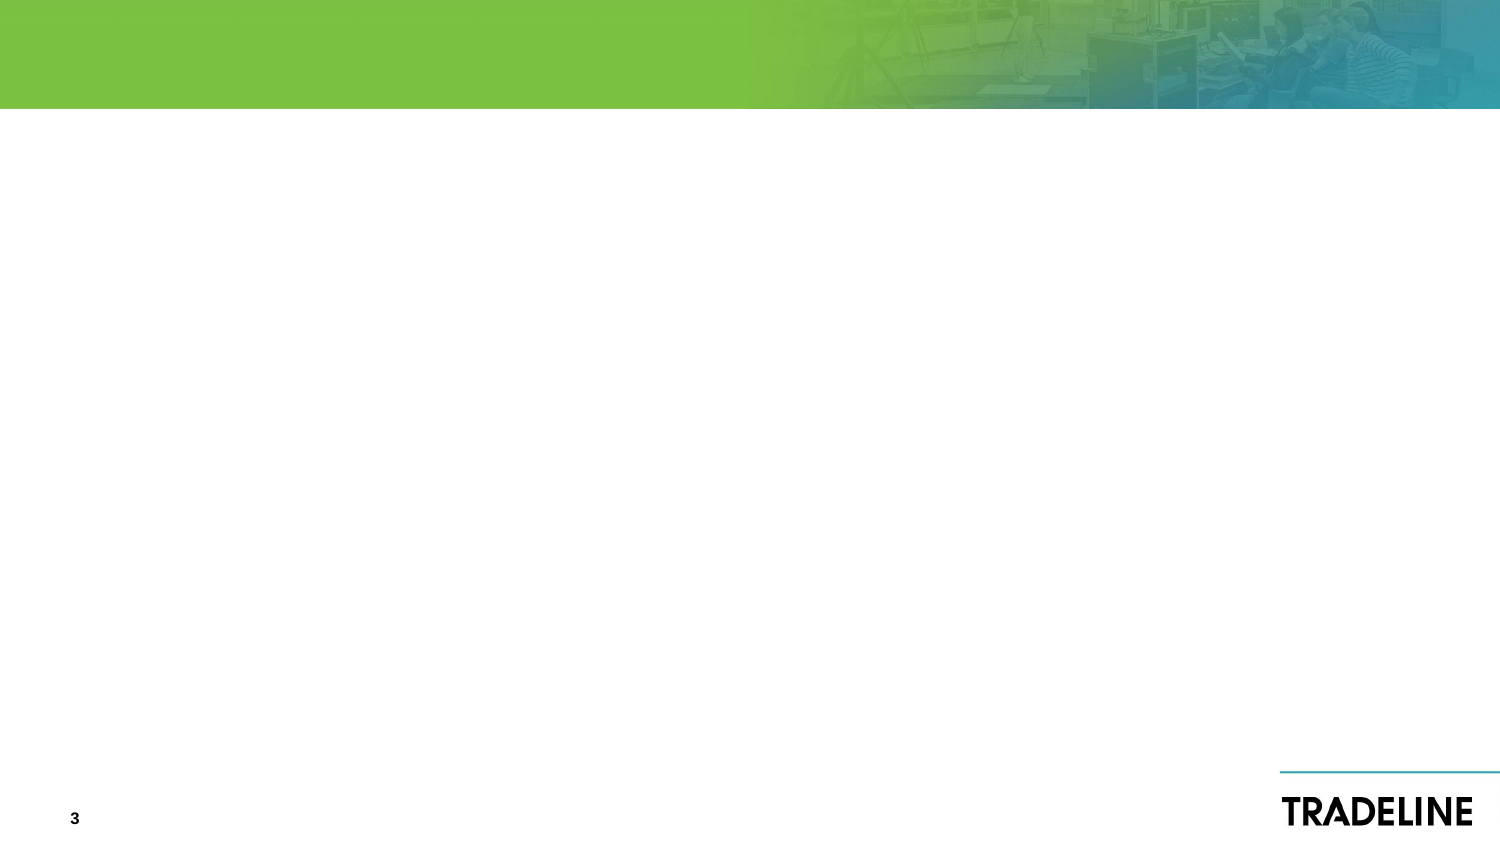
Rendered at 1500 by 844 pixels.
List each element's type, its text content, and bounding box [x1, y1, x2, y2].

slide_number 3 [37, 804, 113, 832]
picture [1277, 770, 1500, 828]
picture [0, 0, 1500, 109]
